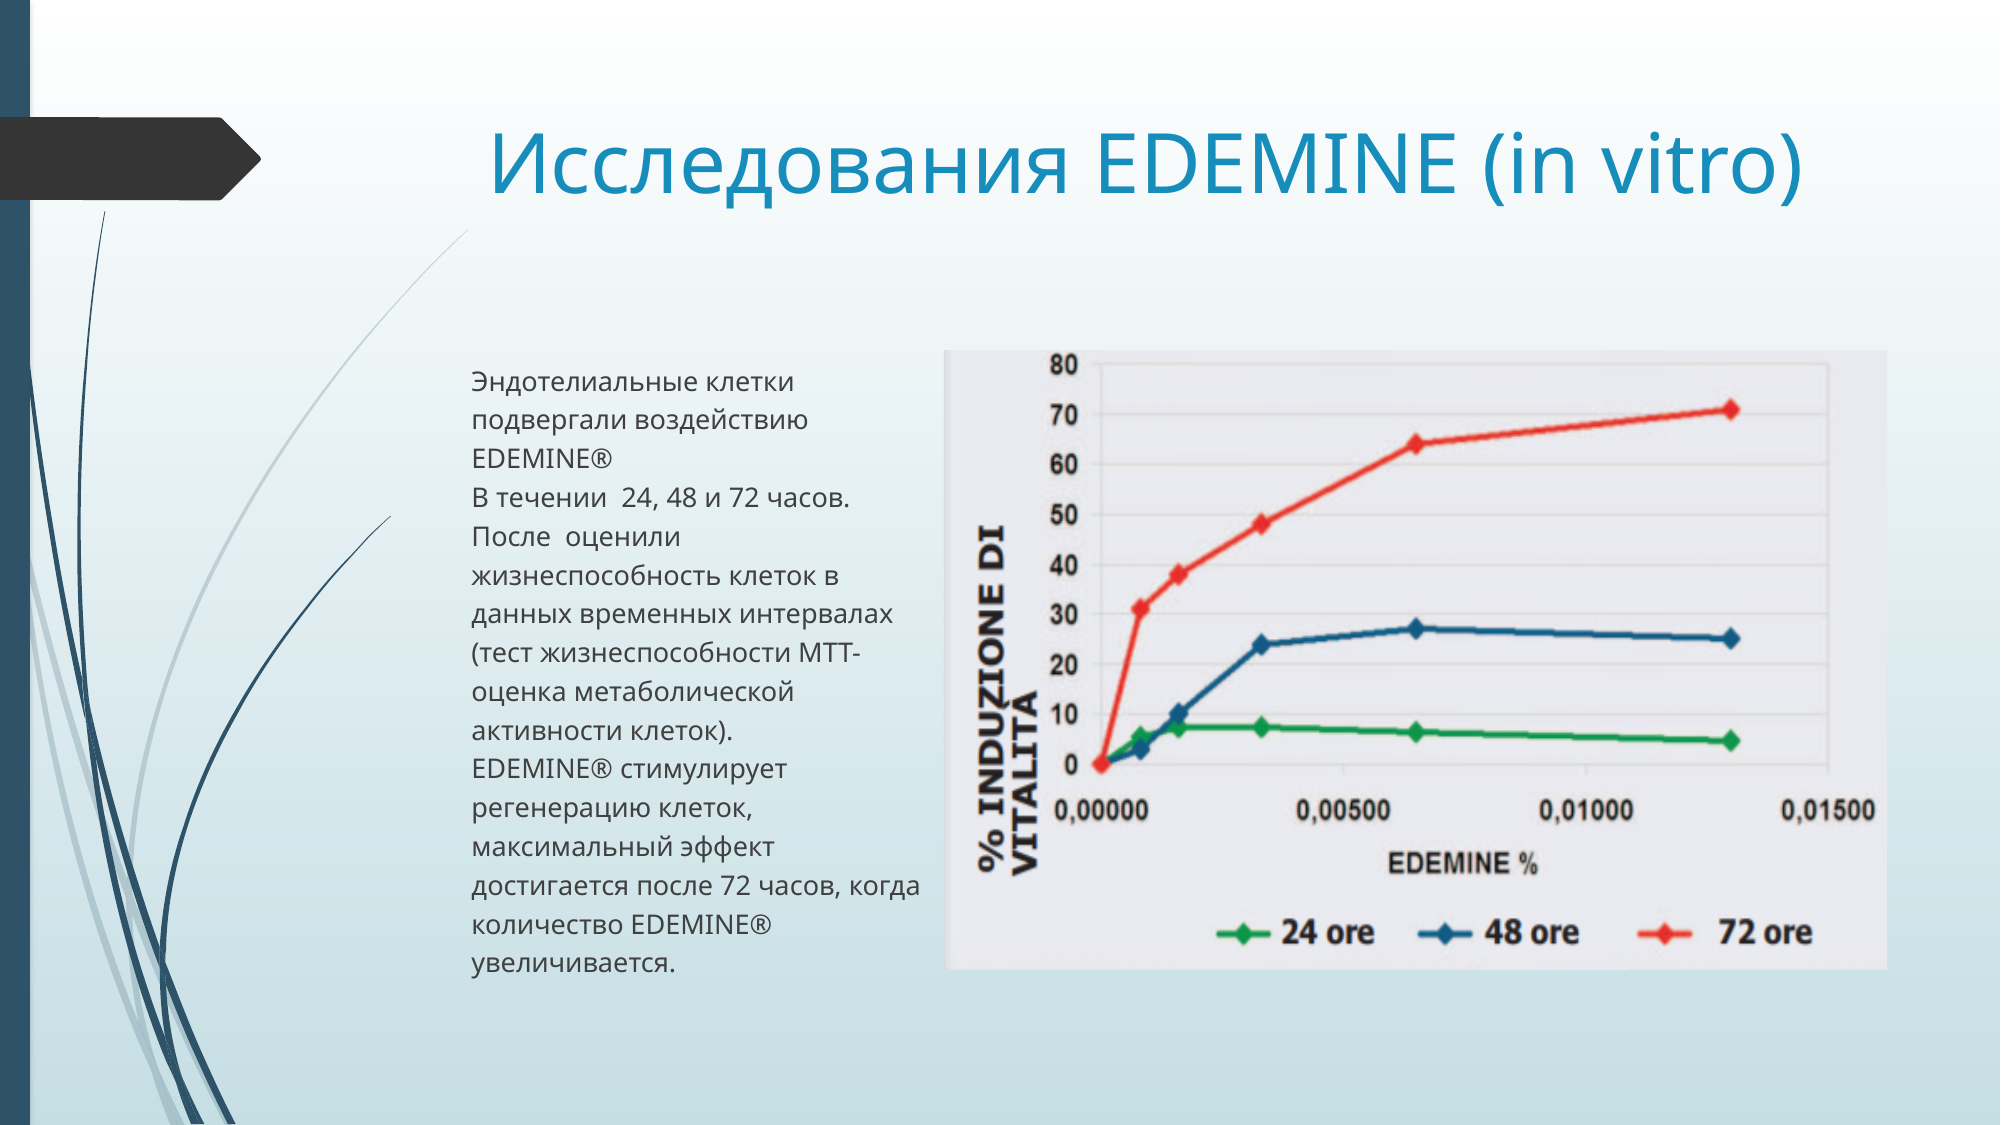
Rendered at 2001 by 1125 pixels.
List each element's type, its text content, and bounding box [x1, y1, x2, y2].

title Исследования EDEMINE (in vitro) [425, 102, 1888, 313]
list Эндотелиальные клетки подвергали воздействию EDEMINE® В течении 24, 48 и 72 часов. После оценили жизнеспособность клеток в данных временных интервалах (тест жизнеспособности MTT- оценка метаболической активности клеток). EDEMINE® стимулирует регенерацию клеток, максимальный эффект достигается после 72 часов, когда количество EDEMINE® увеличивается. [456, 350, 944, 992]
picture [943, 349, 1888, 970]
